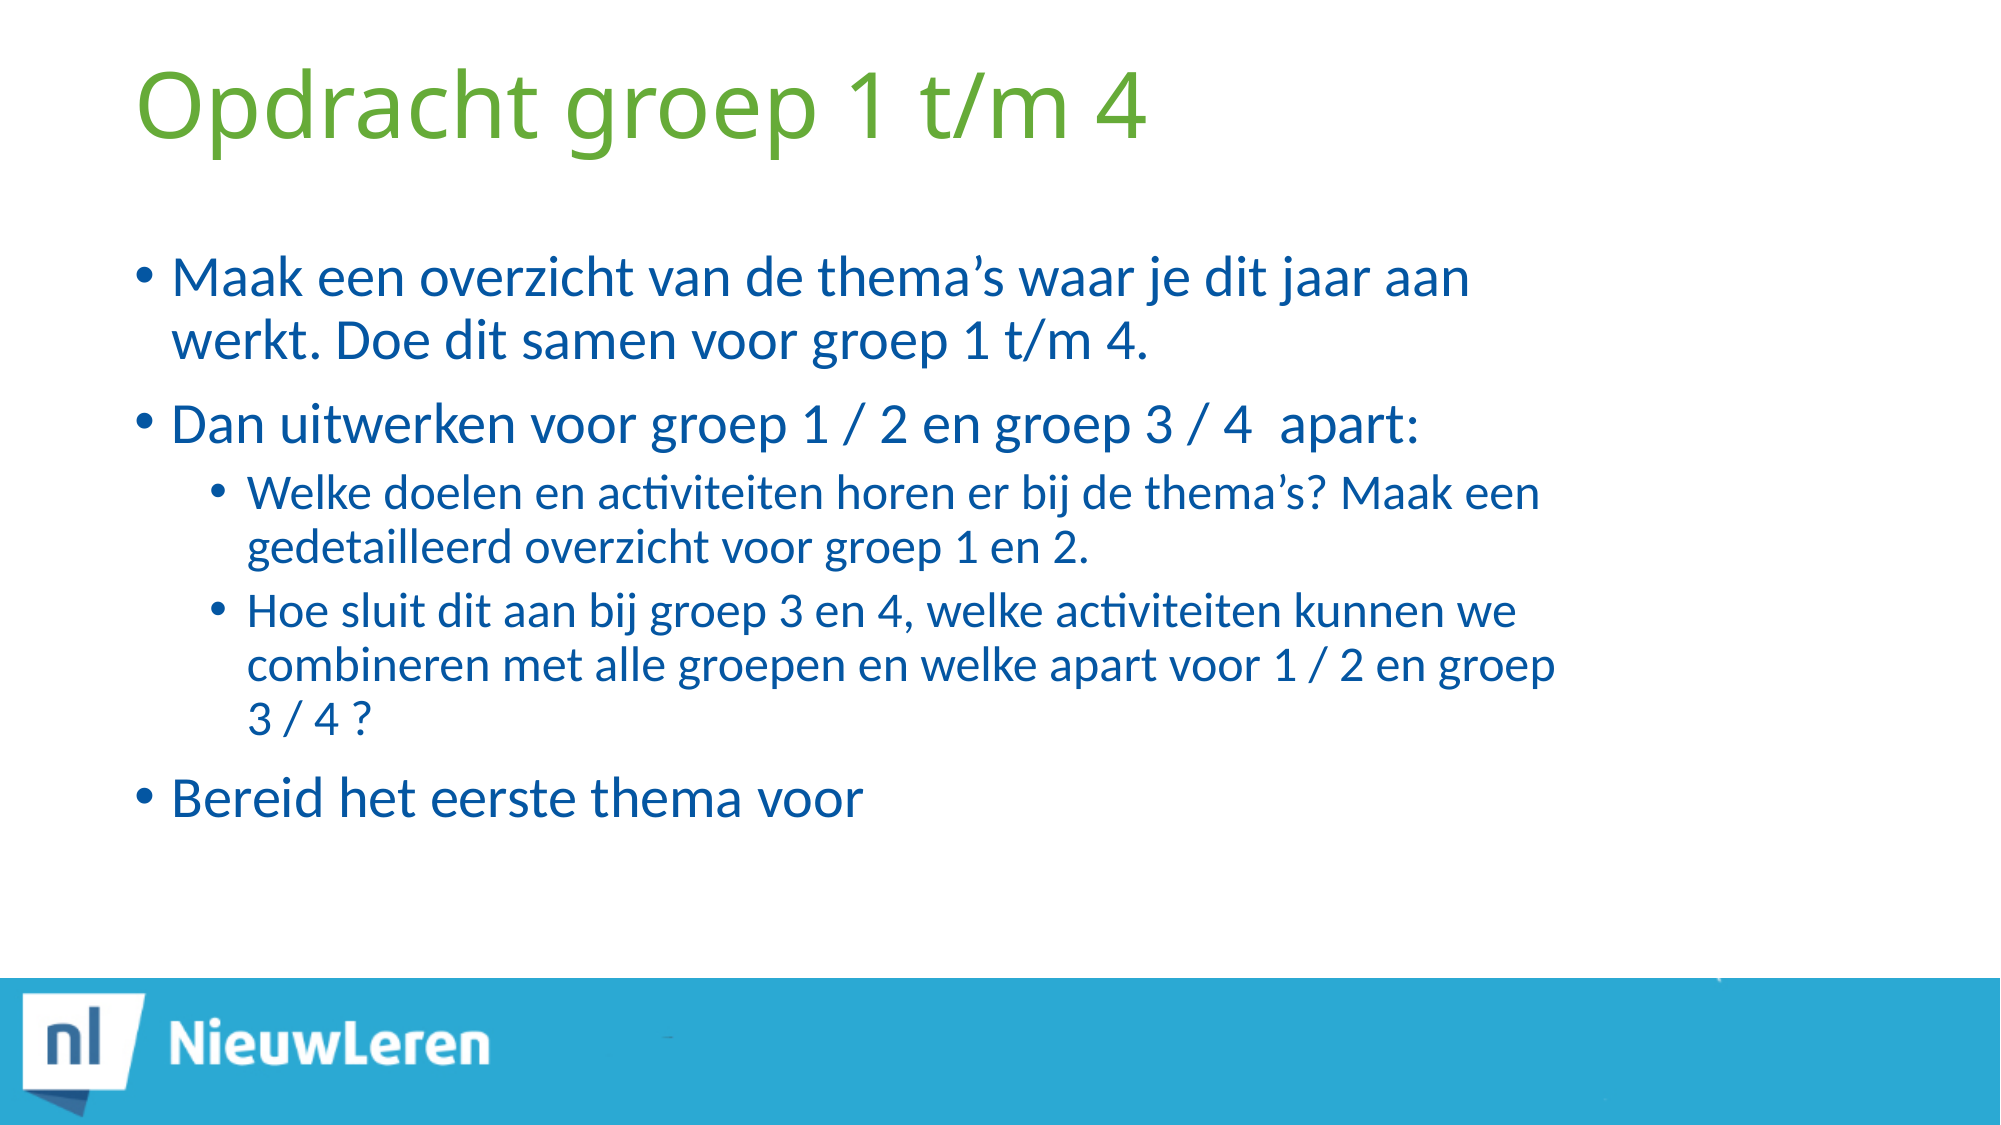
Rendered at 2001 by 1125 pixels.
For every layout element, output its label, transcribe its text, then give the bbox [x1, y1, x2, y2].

text_box Maak een overzicht van de thema’s waar je dit jaar aan werkt. Doe dit samen voor groep 1 t/m 4. Dan uitwerken voor groep 1 / 2 en groep 3 / 4 apart: Welke doelen en activiteiten horen er bij de thema’s? Maak een gedetailleerd overzicht voor groep 1 en 2. Hoe sluit dit aan bij groep 3 en 4, welke activiteiten kunnen we combineren met alle groepen en welke apart voor 1 / 2 en groep 3 / 4 ? Bereid het eerste thema voor [119, 238, 1629, 886]
picture [0, 978, 2000, 1125]
text_box Opdracht groep 1 t/m 4 [119, 52, 1761, 193]
